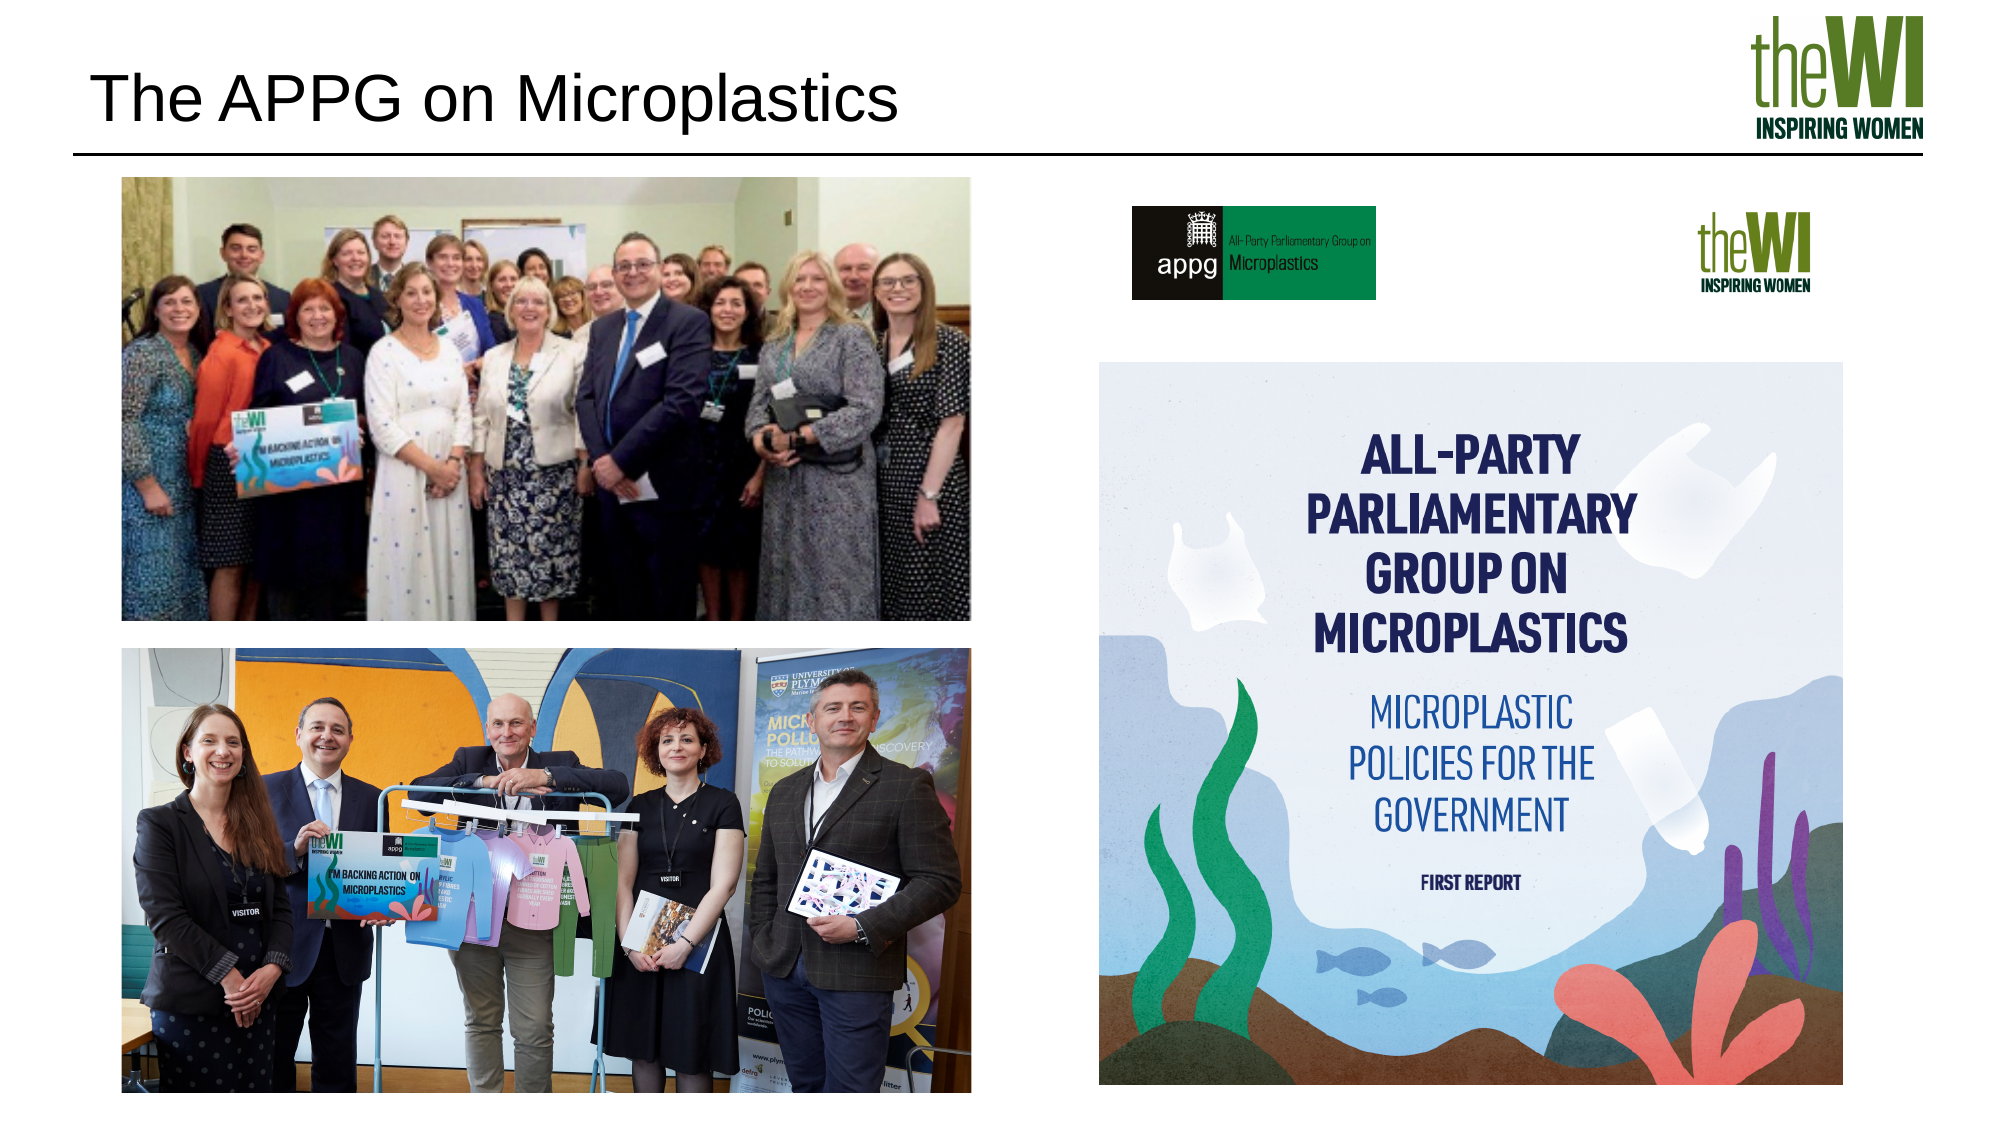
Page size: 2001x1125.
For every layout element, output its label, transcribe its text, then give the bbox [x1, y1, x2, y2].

picture [1751, 16, 1923, 139]
picture [1099, 177, 1843, 1085]
title The APPG on Microplastics [74, 56, 1800, 274]
picture [121, 177, 972, 621]
picture [121, 648, 972, 1093]
